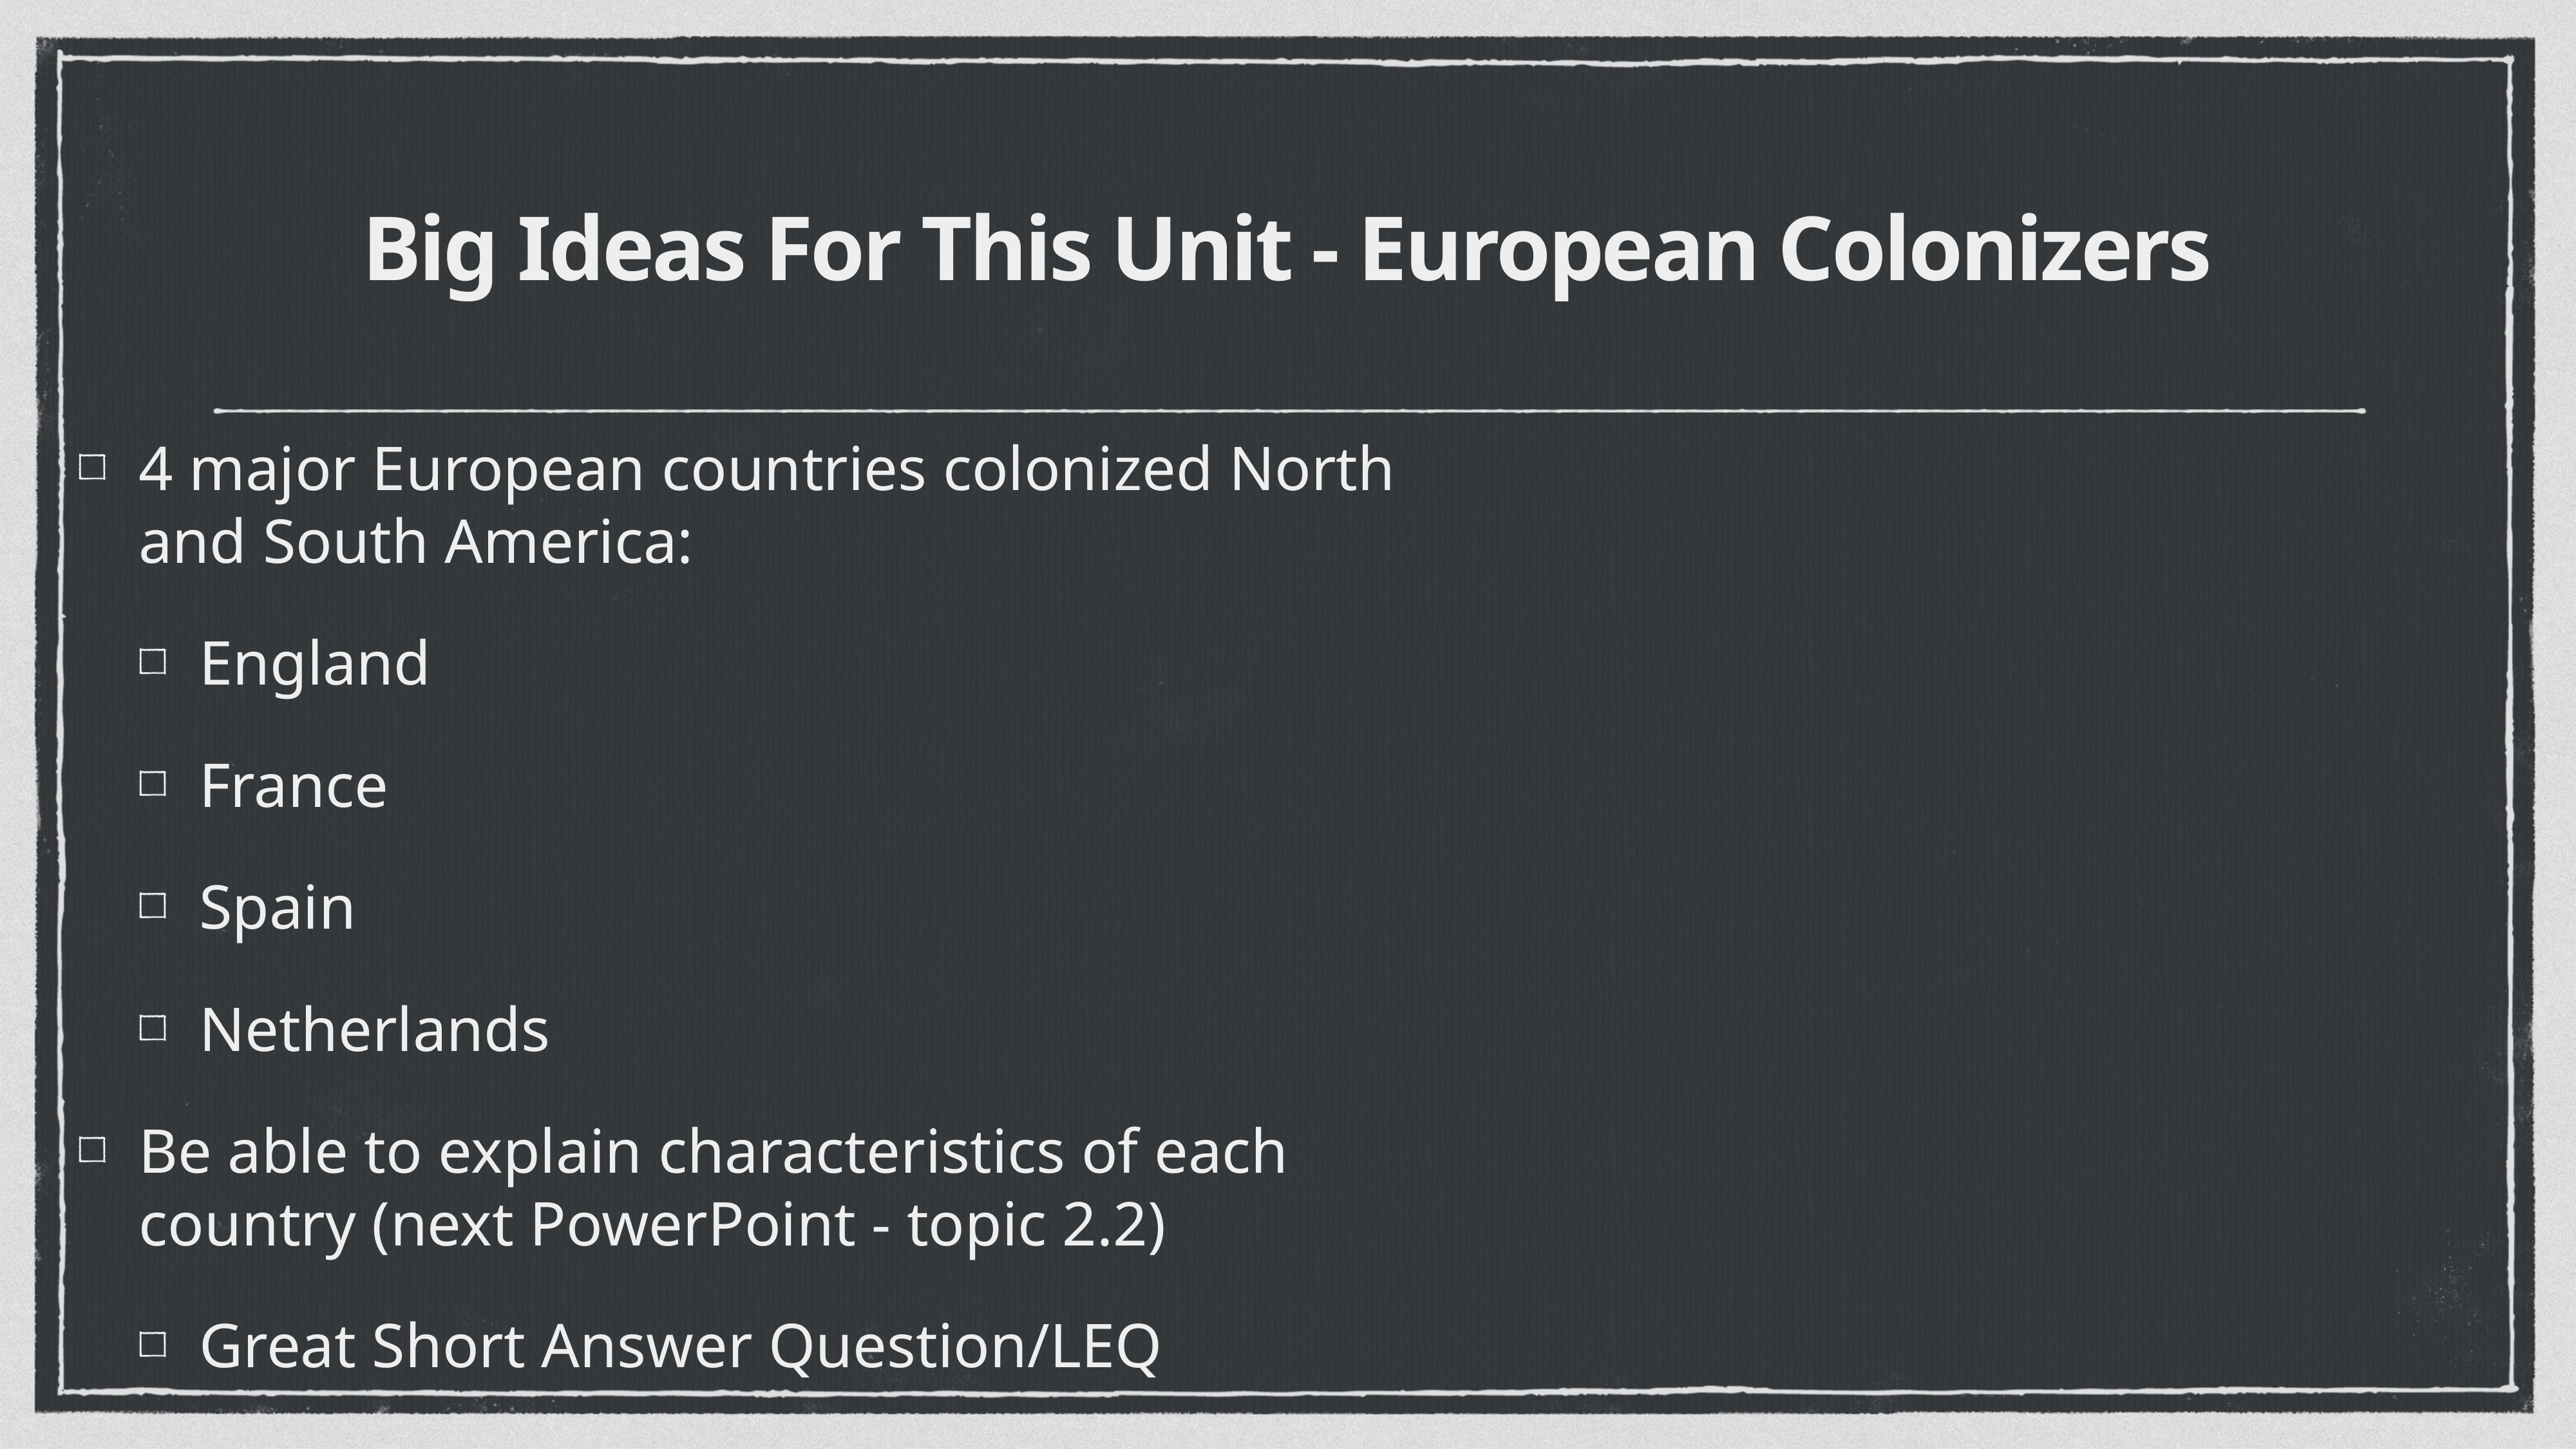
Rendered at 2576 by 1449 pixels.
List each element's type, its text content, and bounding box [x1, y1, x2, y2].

title Big Ideas For This Unit - European Colonizers [251, 102, 2324, 387]
picture [0, 0, 2576, 1449]
list 4 major European countries colonized North and South America: England France Spain Netherlands Be able to explain characteristics of each country (next PowerPoint - topic 2.2) Great Short Answer Question/LEQ [72, 415, 1437, 1395]
